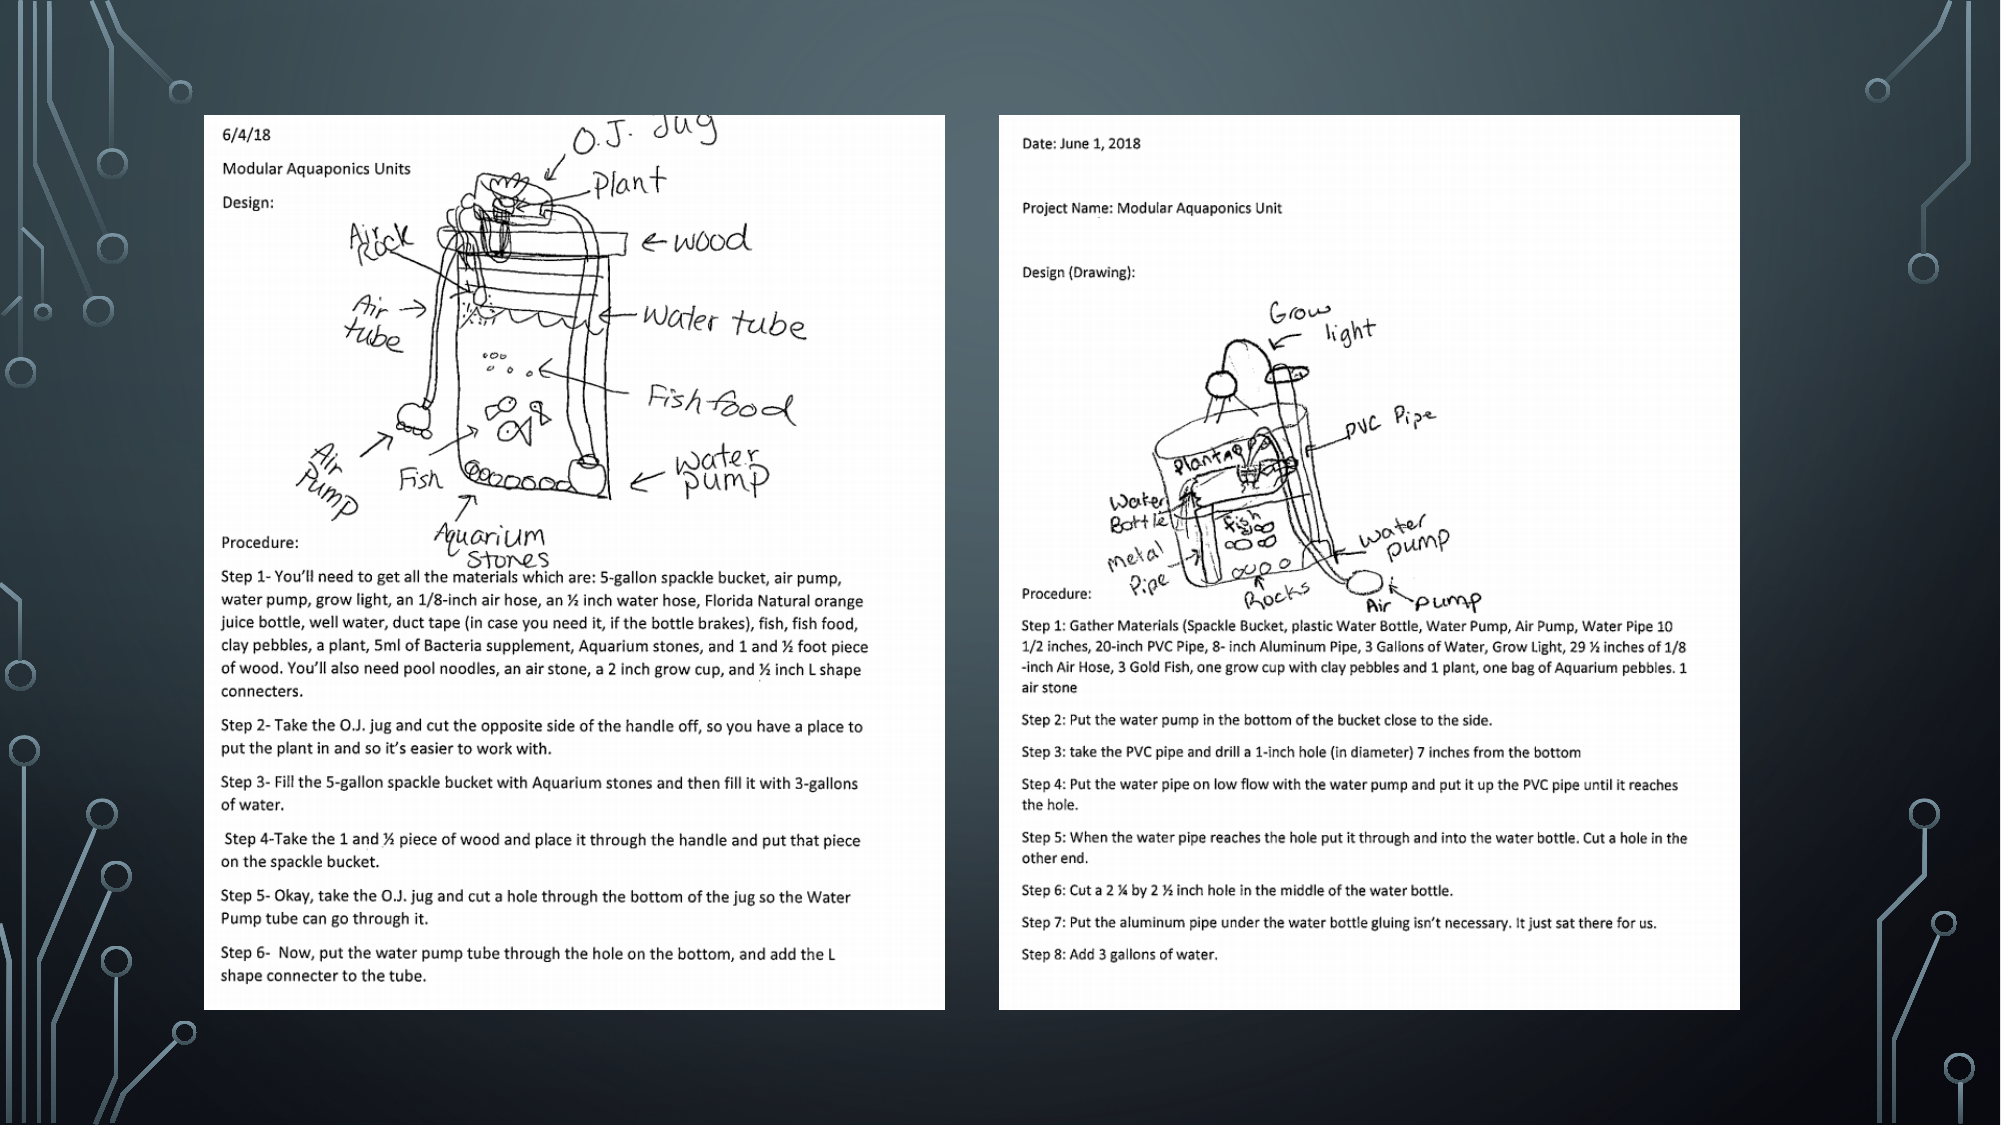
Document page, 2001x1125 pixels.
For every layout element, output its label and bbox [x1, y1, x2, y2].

picture [204, 115, 945, 1010]
picture [999, 115, 1740, 1010]
